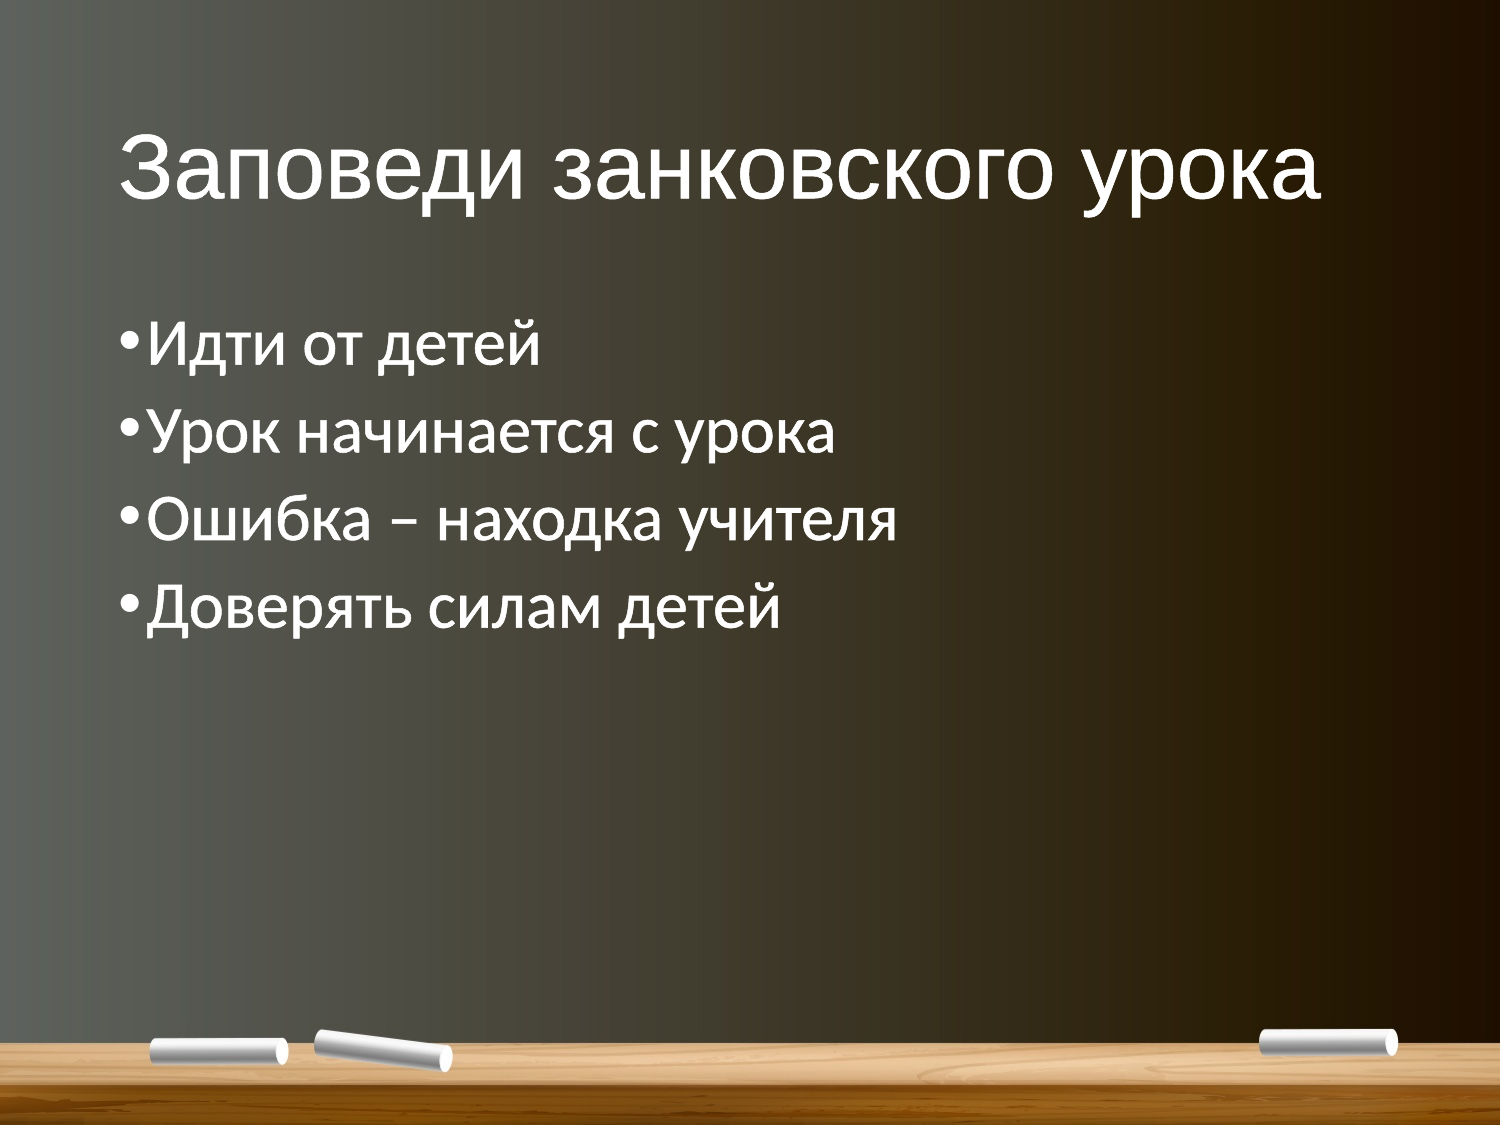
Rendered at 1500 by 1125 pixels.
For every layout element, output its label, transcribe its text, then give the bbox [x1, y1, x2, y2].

list Идти от детей Урок начинается с урока Ошибка – находка учителя Доверять силам детей [103, 299, 1397, 1014]
title Заповеди занковского урока [103, 59, 1397, 278]
picture [0, 0, 1500, 1125]
